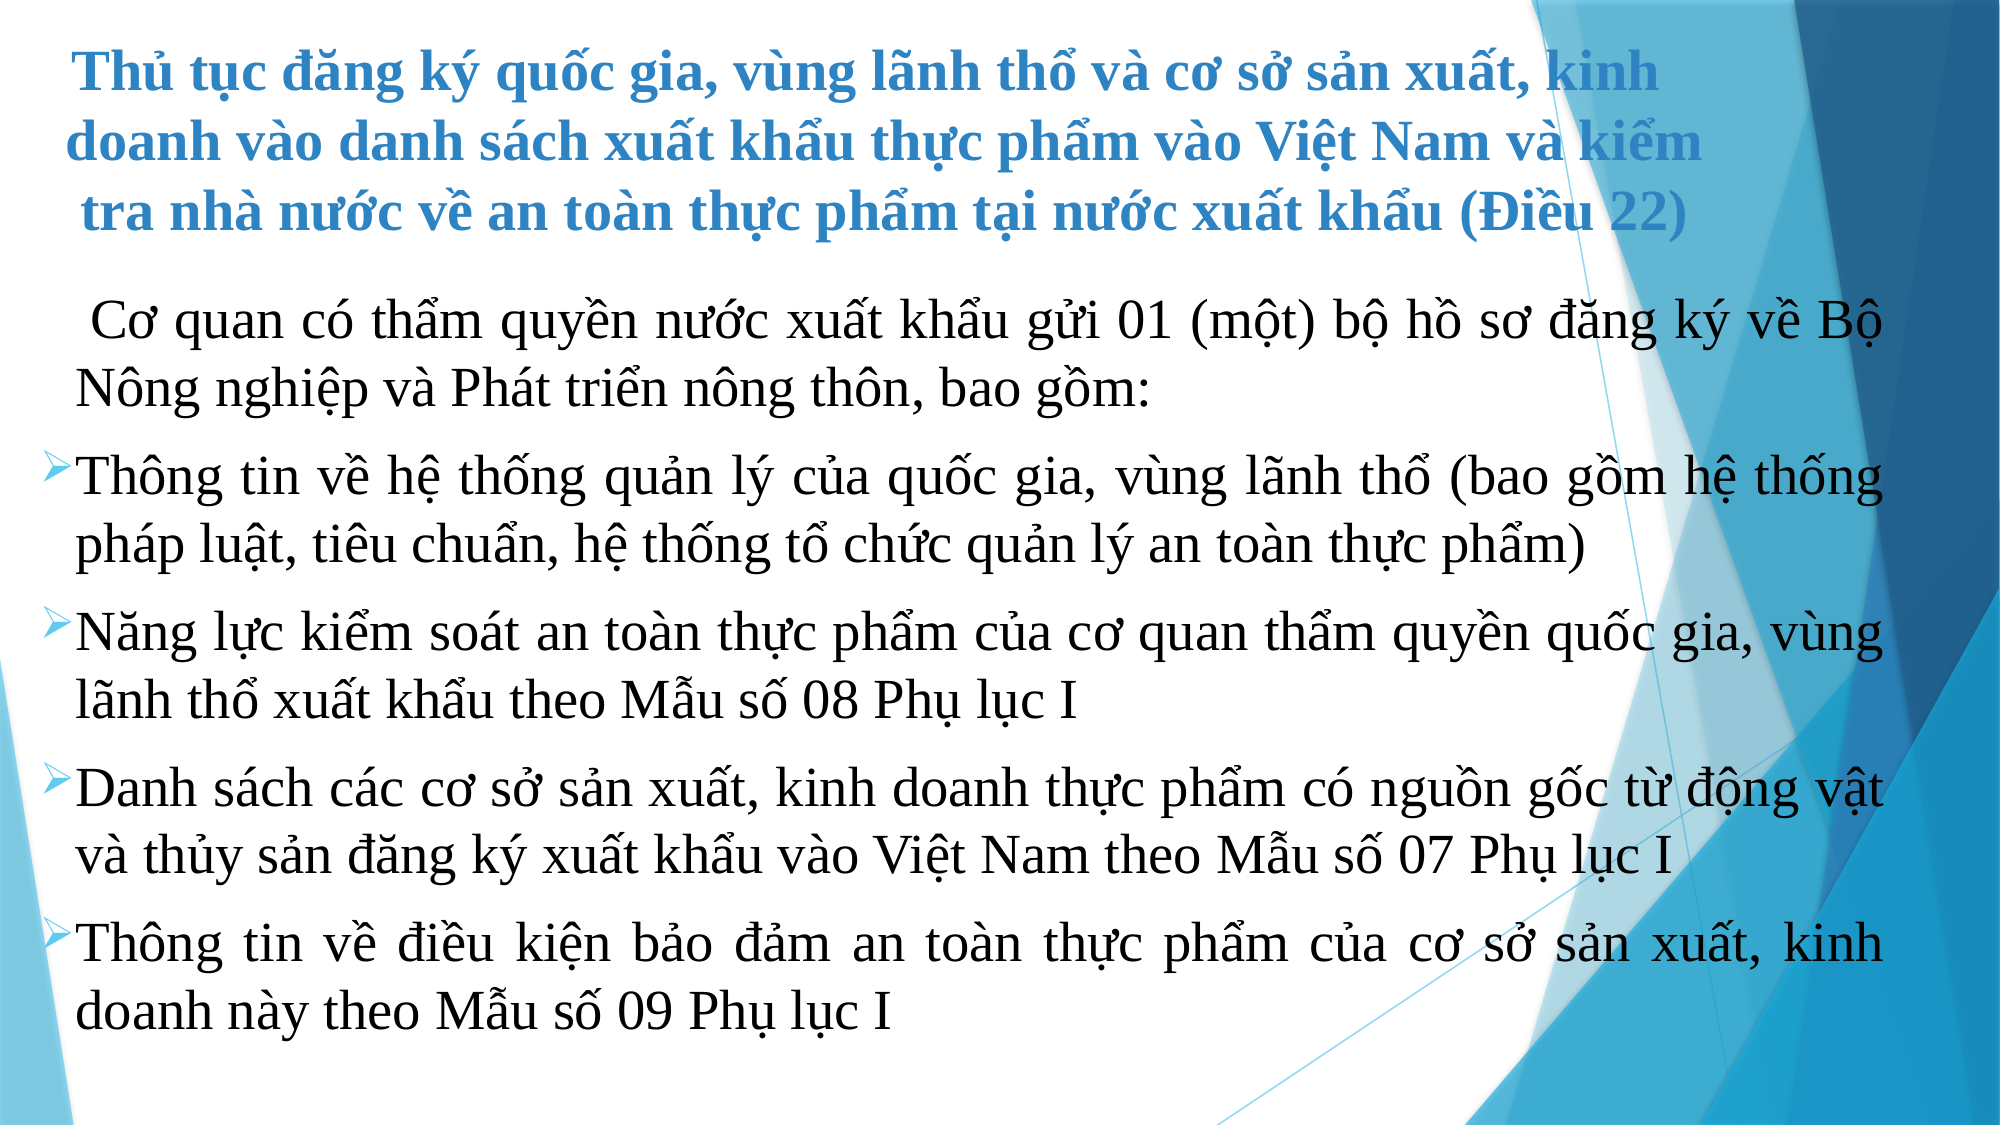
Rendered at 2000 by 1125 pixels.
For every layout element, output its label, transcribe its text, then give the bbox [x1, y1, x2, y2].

list Cơ quan có thẩm quyền nước xuất khẩu gửi 01 (một) bộ hồ sơ đăng ký về Bộ Nông nghiệp và Phát triển nông thôn, bao gồm: Thông tin về hệ thống quản lý của quốc gia, vùng lãnh thổ (bao gồm hệ thống pháp luật, tiêu chuẩn, hệ thống tổ chức quản lý an toàn thực phẩm) Năng lực kiểm soát an toàn thực phẩm của cơ quan thẩm quyền quốc gia, vùng lãnh thổ xuất khẩu theo Mẫu số 08 Phụ lục I Danh sách các cơ sở sản xuất, kinh doanh thực phẩm có nguồn gốc từ động vật và thủy sản đăng ký xuất khẩu vào Việt Nam theo Mẫu số 07 Phụ lục I Thông tin về điều kiện bảo đảm an toàn thực phẩm của cơ sở sản xuất, kinh doanh này theo Mẫu số 09 Phụ lục I [24, 274, 1900, 1051]
text_box Thủ tục đăng ký quốc gia, vùng lãnh thổ và cơ sở sản xuất, kinh doanh vào danh sách xuất khẩu thực phẩm vào Việt Nam và kiểm tra nhà nước về an toàn thực phẩm tại nước xuất khẩu (Điều 22) [12, 62, 1720, 213]
